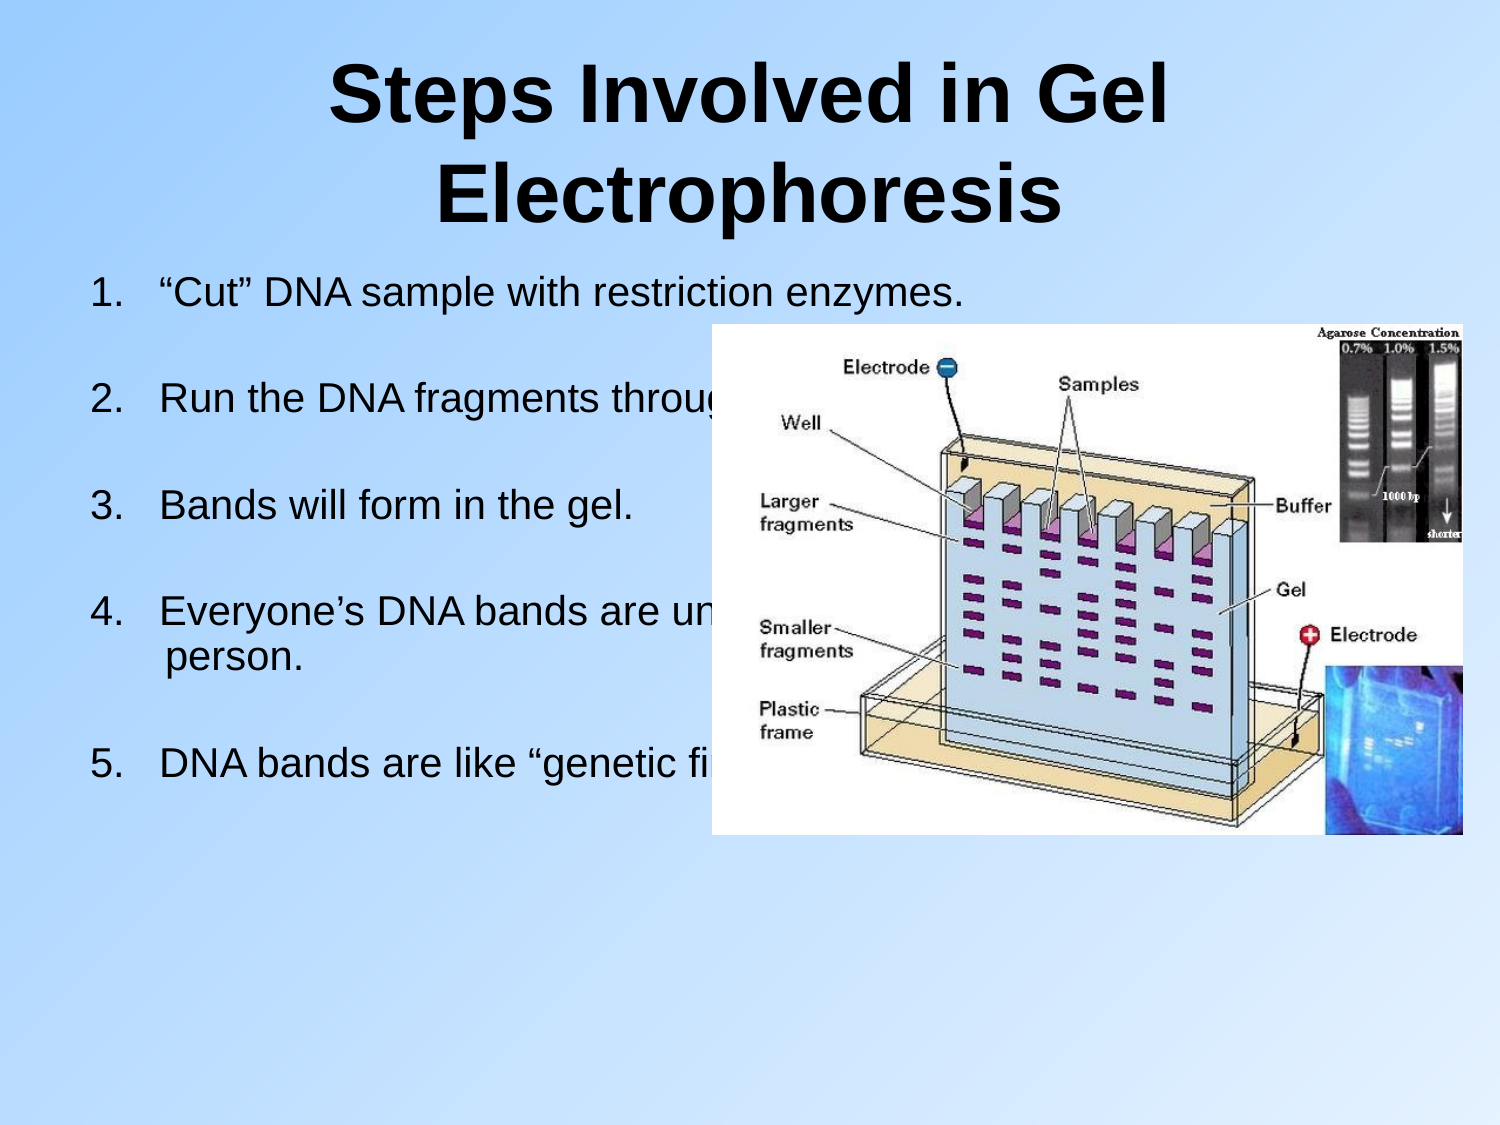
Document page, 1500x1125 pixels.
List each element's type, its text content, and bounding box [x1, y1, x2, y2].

picture [712, 324, 1463, 836]
title Steps Involved in Gel Electrophoresis [74, 44, 1426, 233]
list 1. “Cut” DNA sample with restriction enzymes. 2. Run the DNA fragments through a gel. 3. Bands will form in the gel. 4. Everyone’s DNA bands are unique and can be used to identify a person. 5. DNA bands are like “genetic fingerprints”. [74, 262, 1426, 1006]
